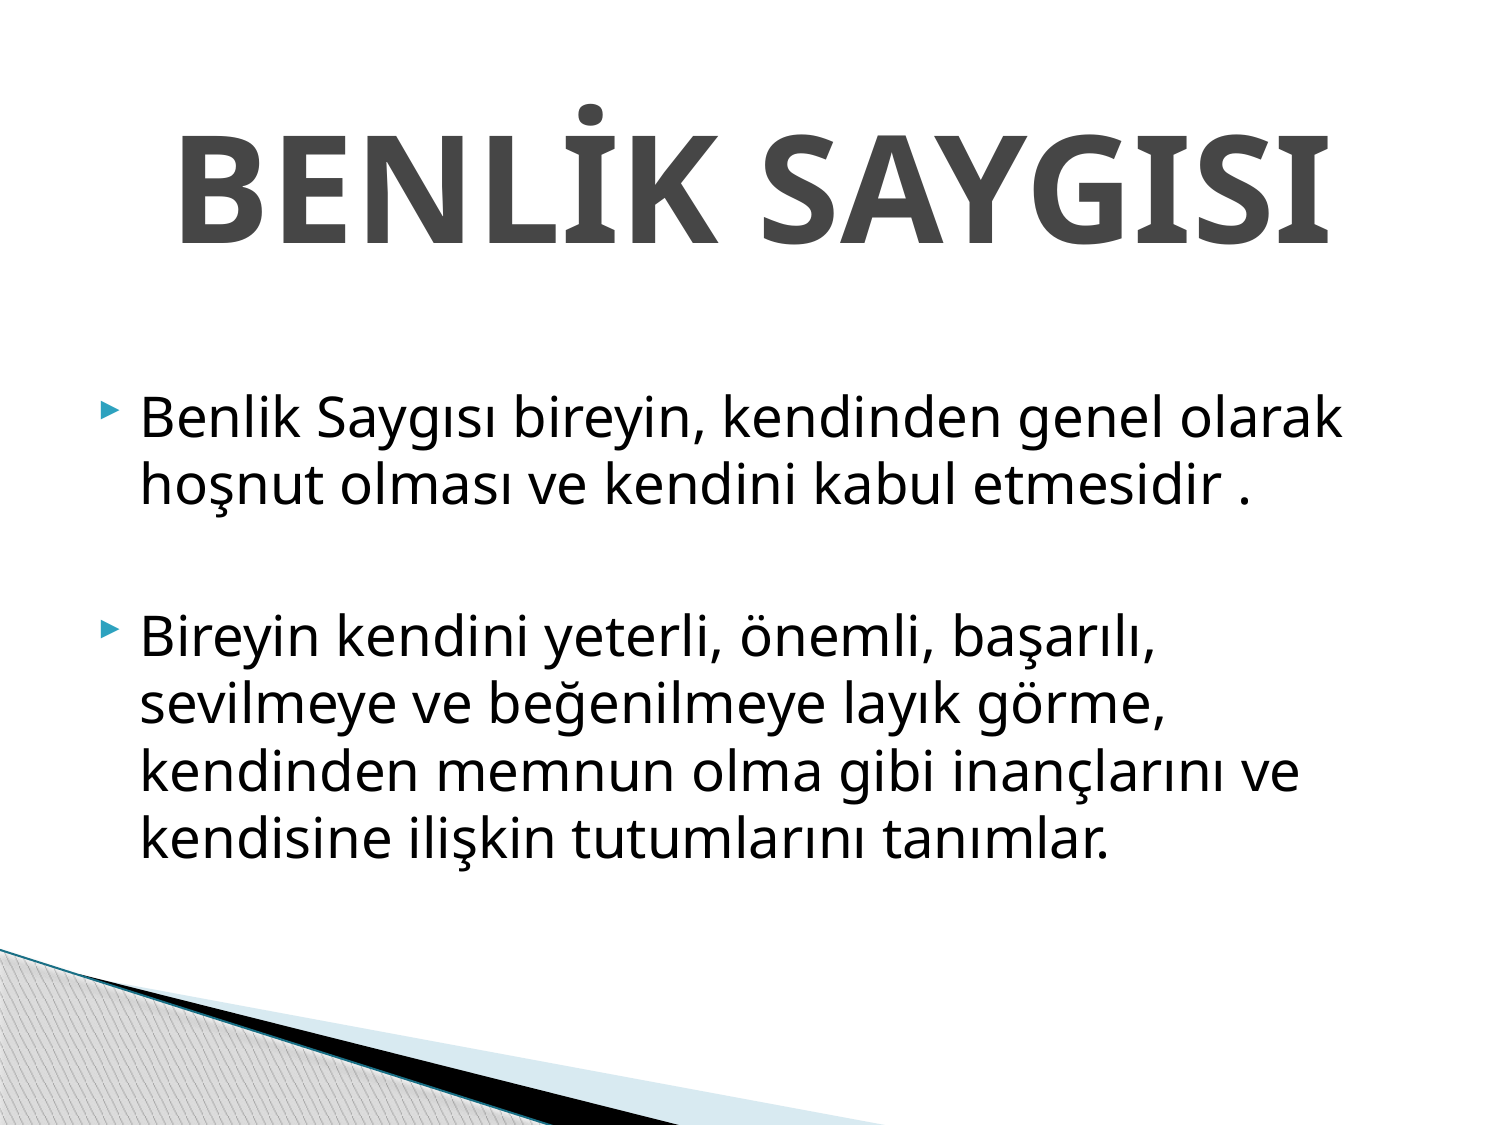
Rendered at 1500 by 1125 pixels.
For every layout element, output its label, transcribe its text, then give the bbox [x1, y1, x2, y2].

list Benlik Saygısı bireyin, kendinden genel olarak hoşnut olması ve kendini kabul etmesidir . Bireyin kendini yeterli, önemli, başarılı, sevilmeye ve beğenilmeye layık görme, kendinden memnun olma gibi inançlarını ve kendisine ilişkin tutumlarını tanımlar. [64, 373, 1415, 1022]
title BENLİK SAYGISI [76, 90, 1427, 278]
